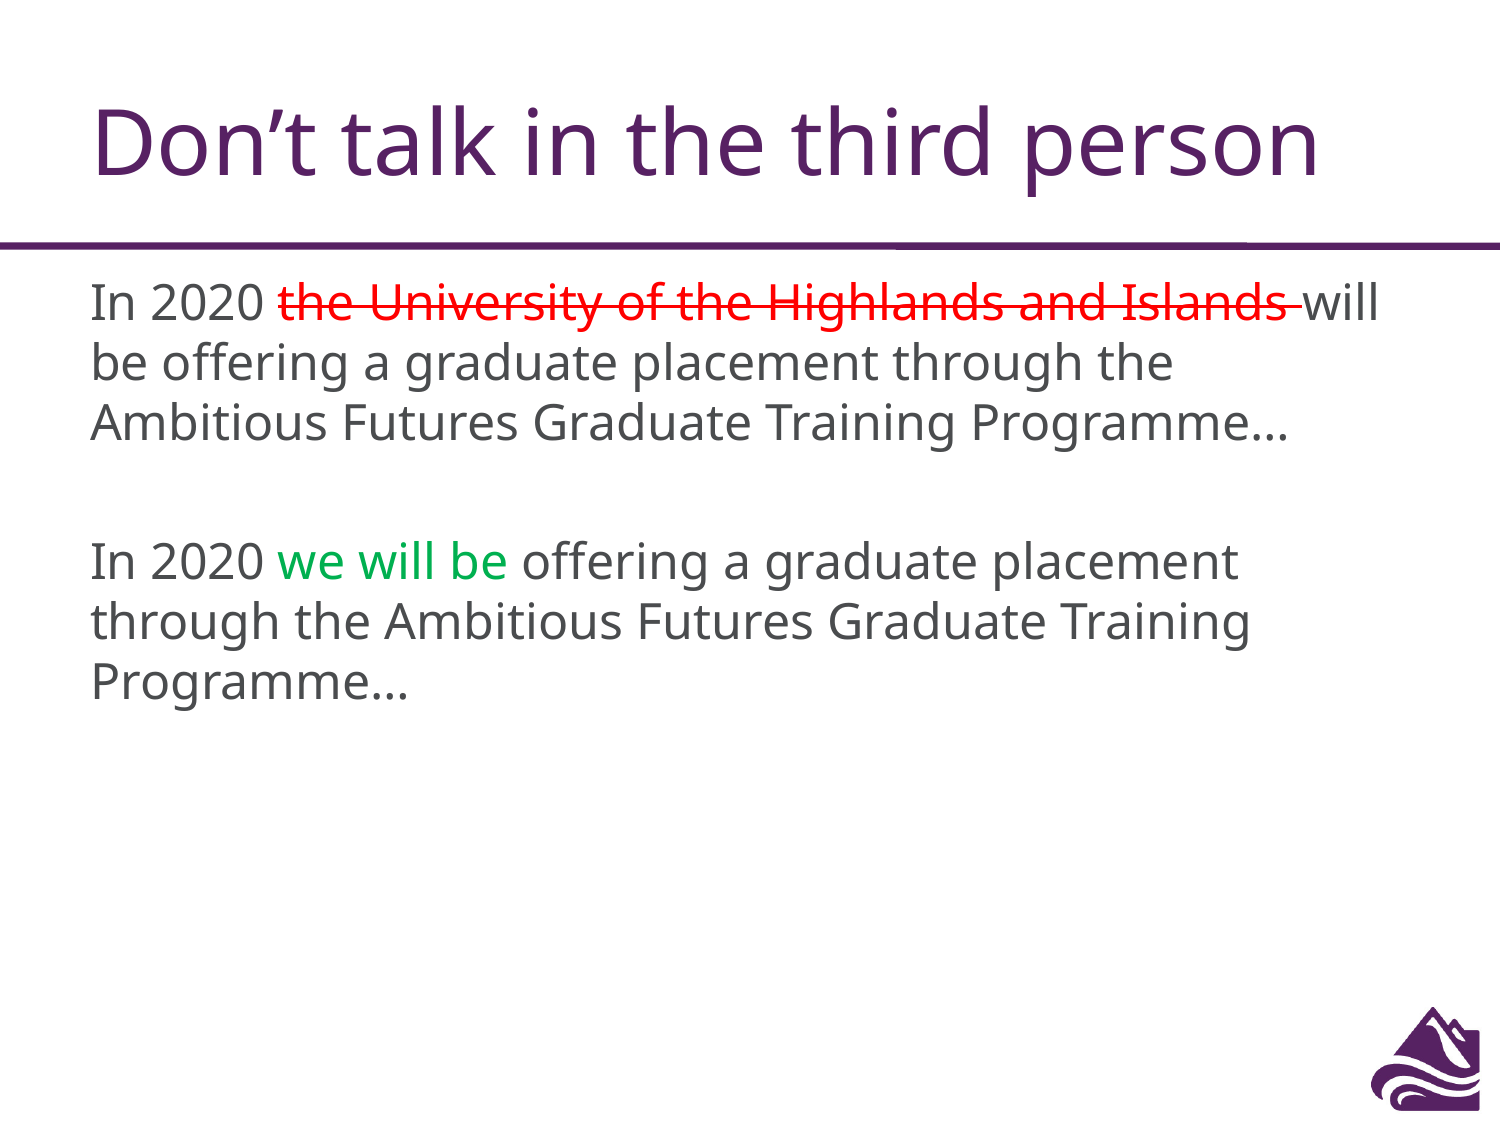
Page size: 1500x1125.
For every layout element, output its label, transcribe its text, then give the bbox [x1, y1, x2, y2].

picture [1371, 1007, 1486, 1114]
list In 2020 the University of the Highlands and Islands will be offering a graduate placement through the Ambitious Futures Graduate Training Programme… In 2020 we will be offering a graduate placement through the Ambitious Futures Graduate Training Programme… [74, 262, 1426, 1006]
title Don’t talk in the third person [74, 44, 1426, 233]
